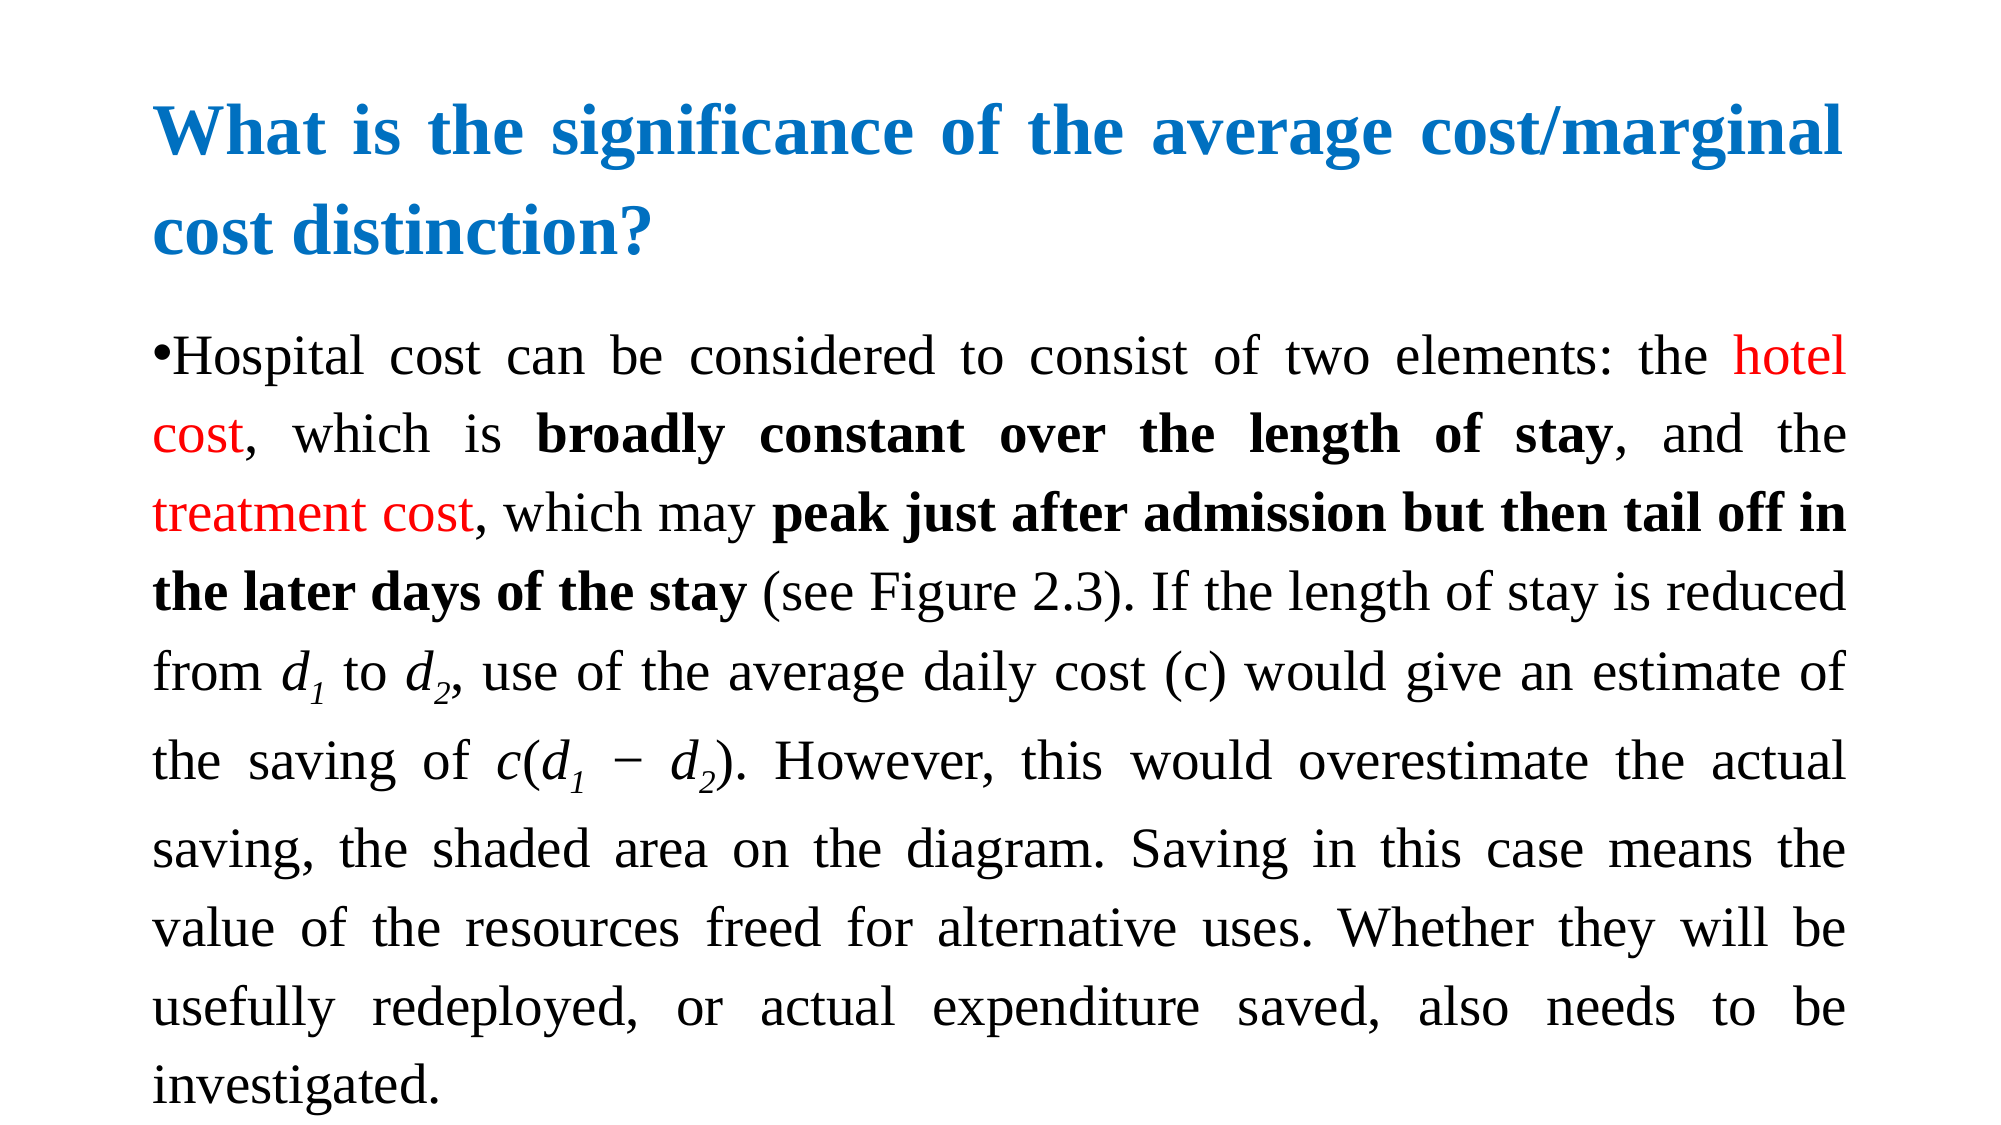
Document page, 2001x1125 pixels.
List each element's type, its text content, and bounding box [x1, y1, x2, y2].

list Hospital cost can be considered to consist of two elements: the hotel cost, which is broadly constant over the length of stay, and the treatment cost, which may peak just after admission but then tail off in the later days of the stay (see Figure 2.3). If the length of stay is reduced from d1 to d2, use of the average daily cost (c) would give an estimate of the saving of c(d1 − d2). However, this would overestimate the actual saving, the shaded area on the diagram. Saving in this case means the value of the resources freed for alternative uses. Whether they will be usefully redeployed, or actual expenditure saved, also needs to be investigated. [137, 299, 1863, 1125]
title What is the significance of the average cost/marginal cost distinction? [137, 59, 1863, 278]
